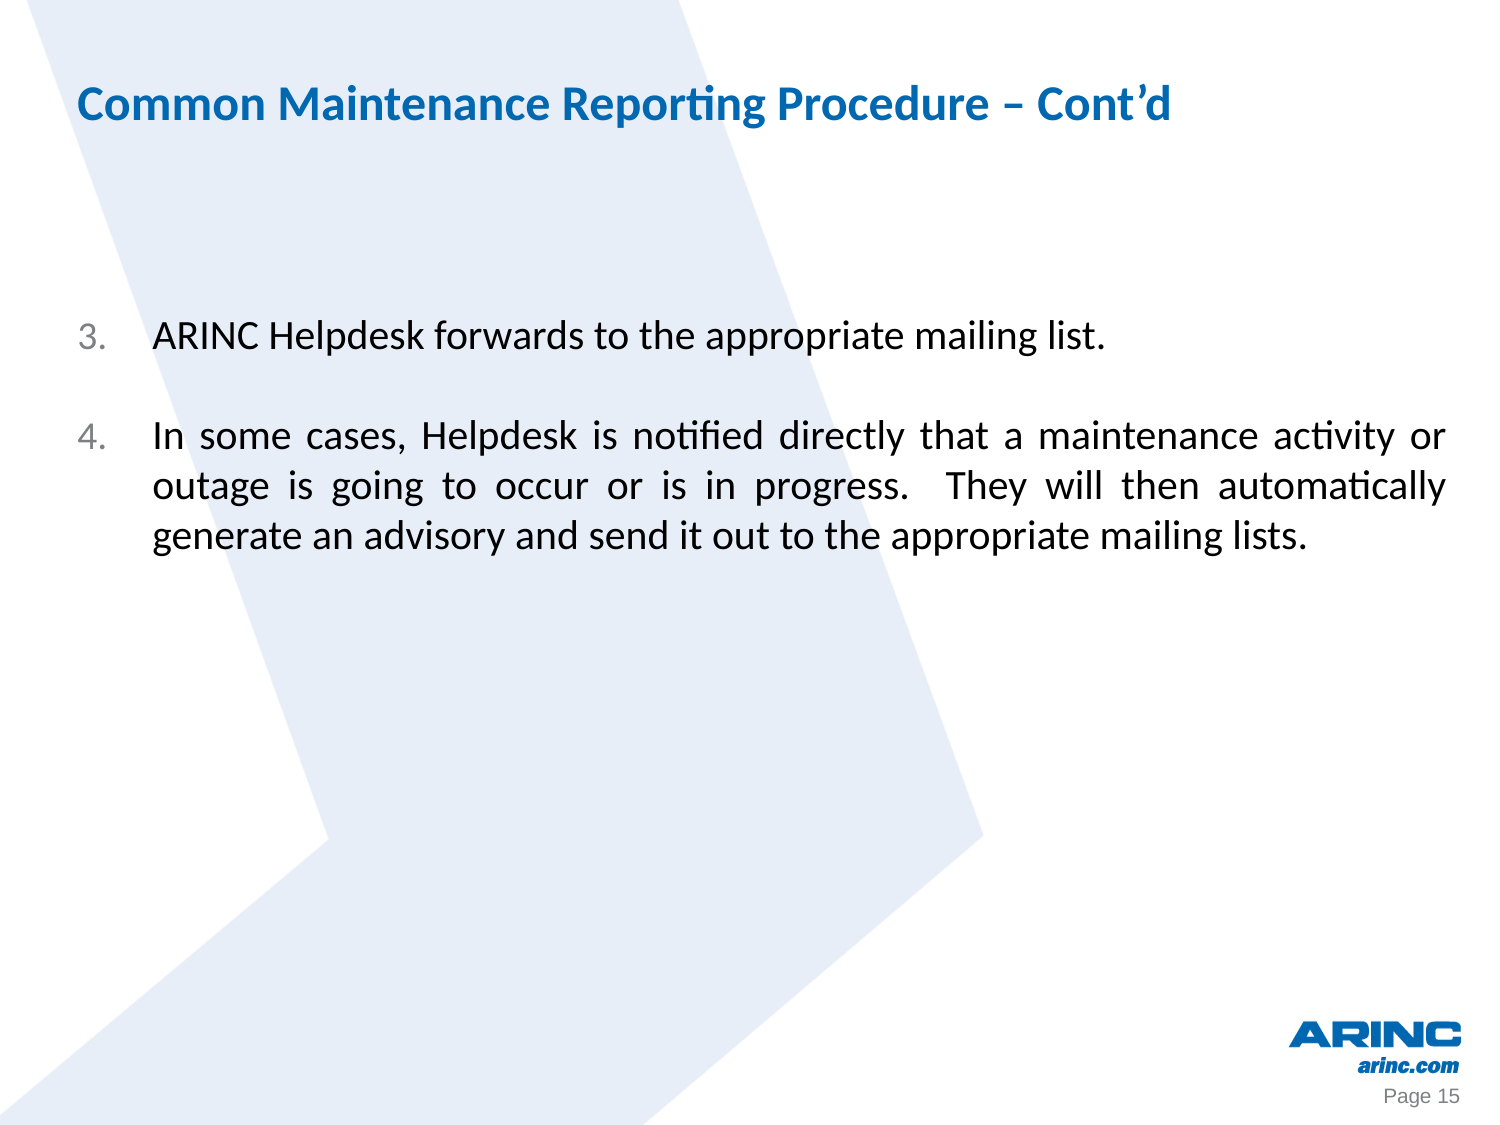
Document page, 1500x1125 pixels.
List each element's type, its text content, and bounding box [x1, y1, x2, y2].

list ARINC Helpdesk forwards to the appropriate mailing list. In some cases, Helpdesk is notified directly that a maintenance activity or outage is going to occur or is in progress. They will then automatically generate an advisory and send it out to the appropriate mailing lists. [62, 299, 1463, 1000]
picture [0, 0, 1500, 1125]
title Common Maintenance Reporting Procedure – Cont’d [62, 62, 1463, 250]
